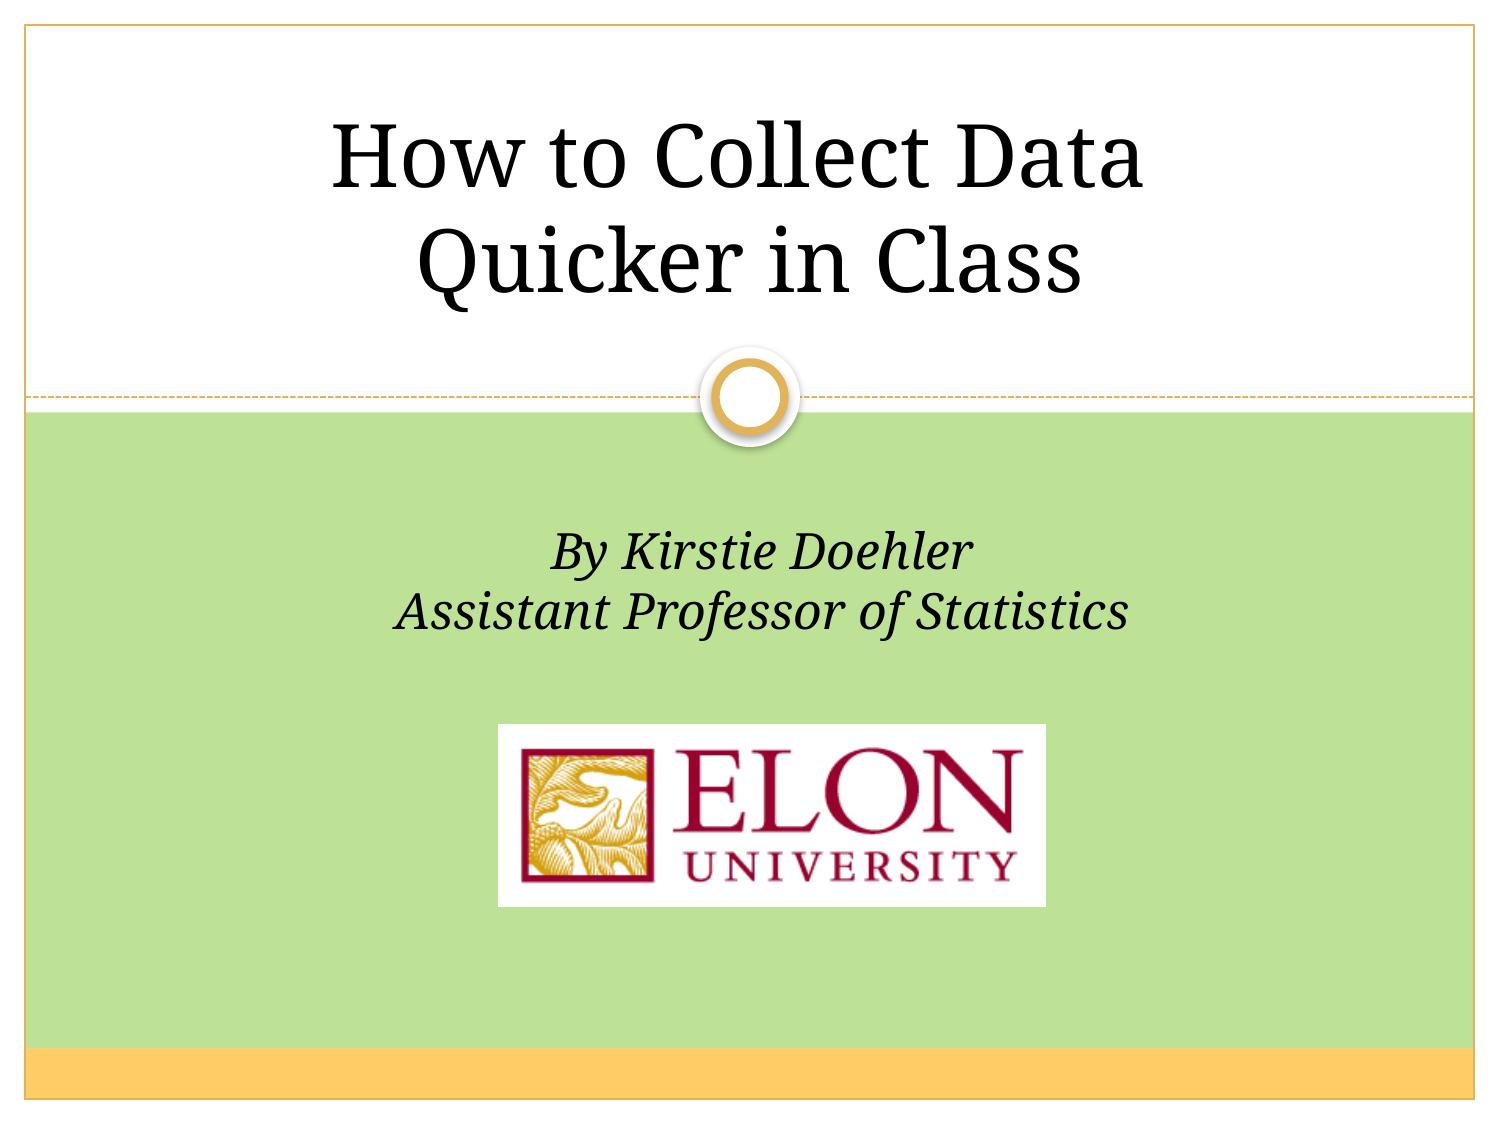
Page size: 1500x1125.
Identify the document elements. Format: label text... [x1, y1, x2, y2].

text_box By Kirstie Doehler Assistant Professor of Statistics [337, 512, 1188, 648]
picture [498, 724, 1046, 907]
title How to Collect Data Quicker in Class [112, 62, 1388, 350]
